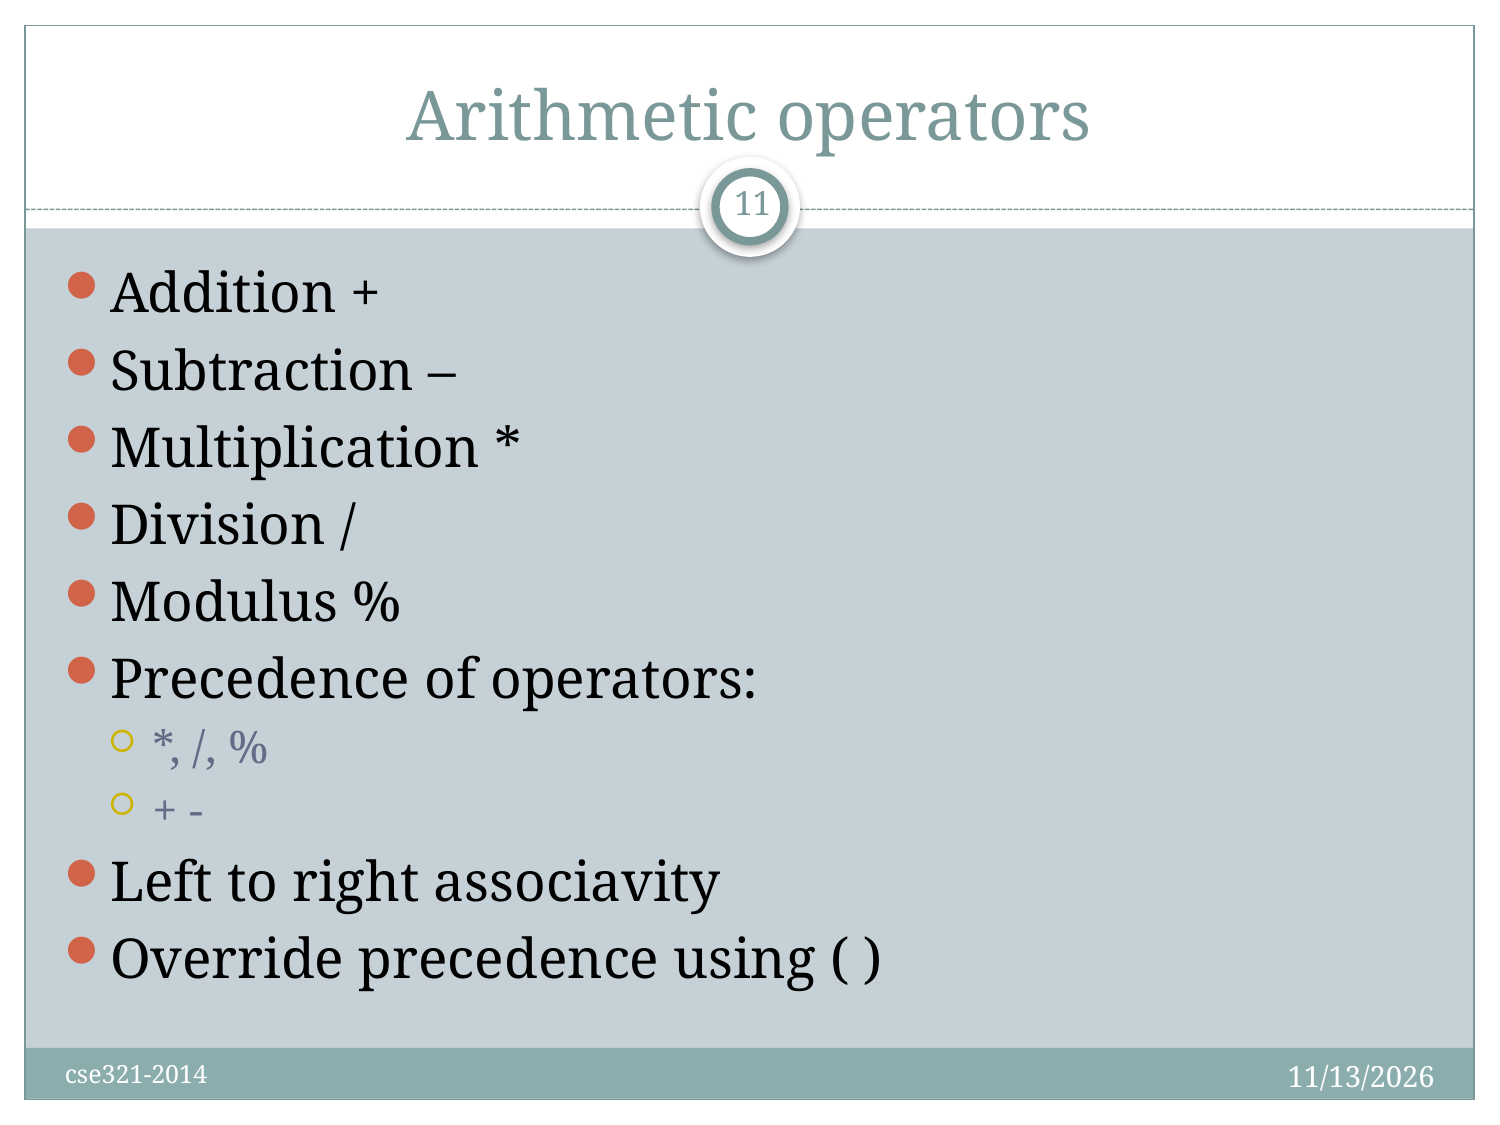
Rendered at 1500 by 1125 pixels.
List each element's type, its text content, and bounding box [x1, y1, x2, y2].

slide_number 11 [715, 168, 791, 241]
title Arithmetic operators [49, 37, 1450, 162]
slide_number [950, 1050, 1450, 1111]
footer cse321-2014 [50, 1051, 638, 1112]
list Addition + Subtraction – Multiplication * Division / Modulus % Precedence of operators: *, /, % + - Left to right associavity Override precedence using ( ) [49, 250, 1445, 1001]
